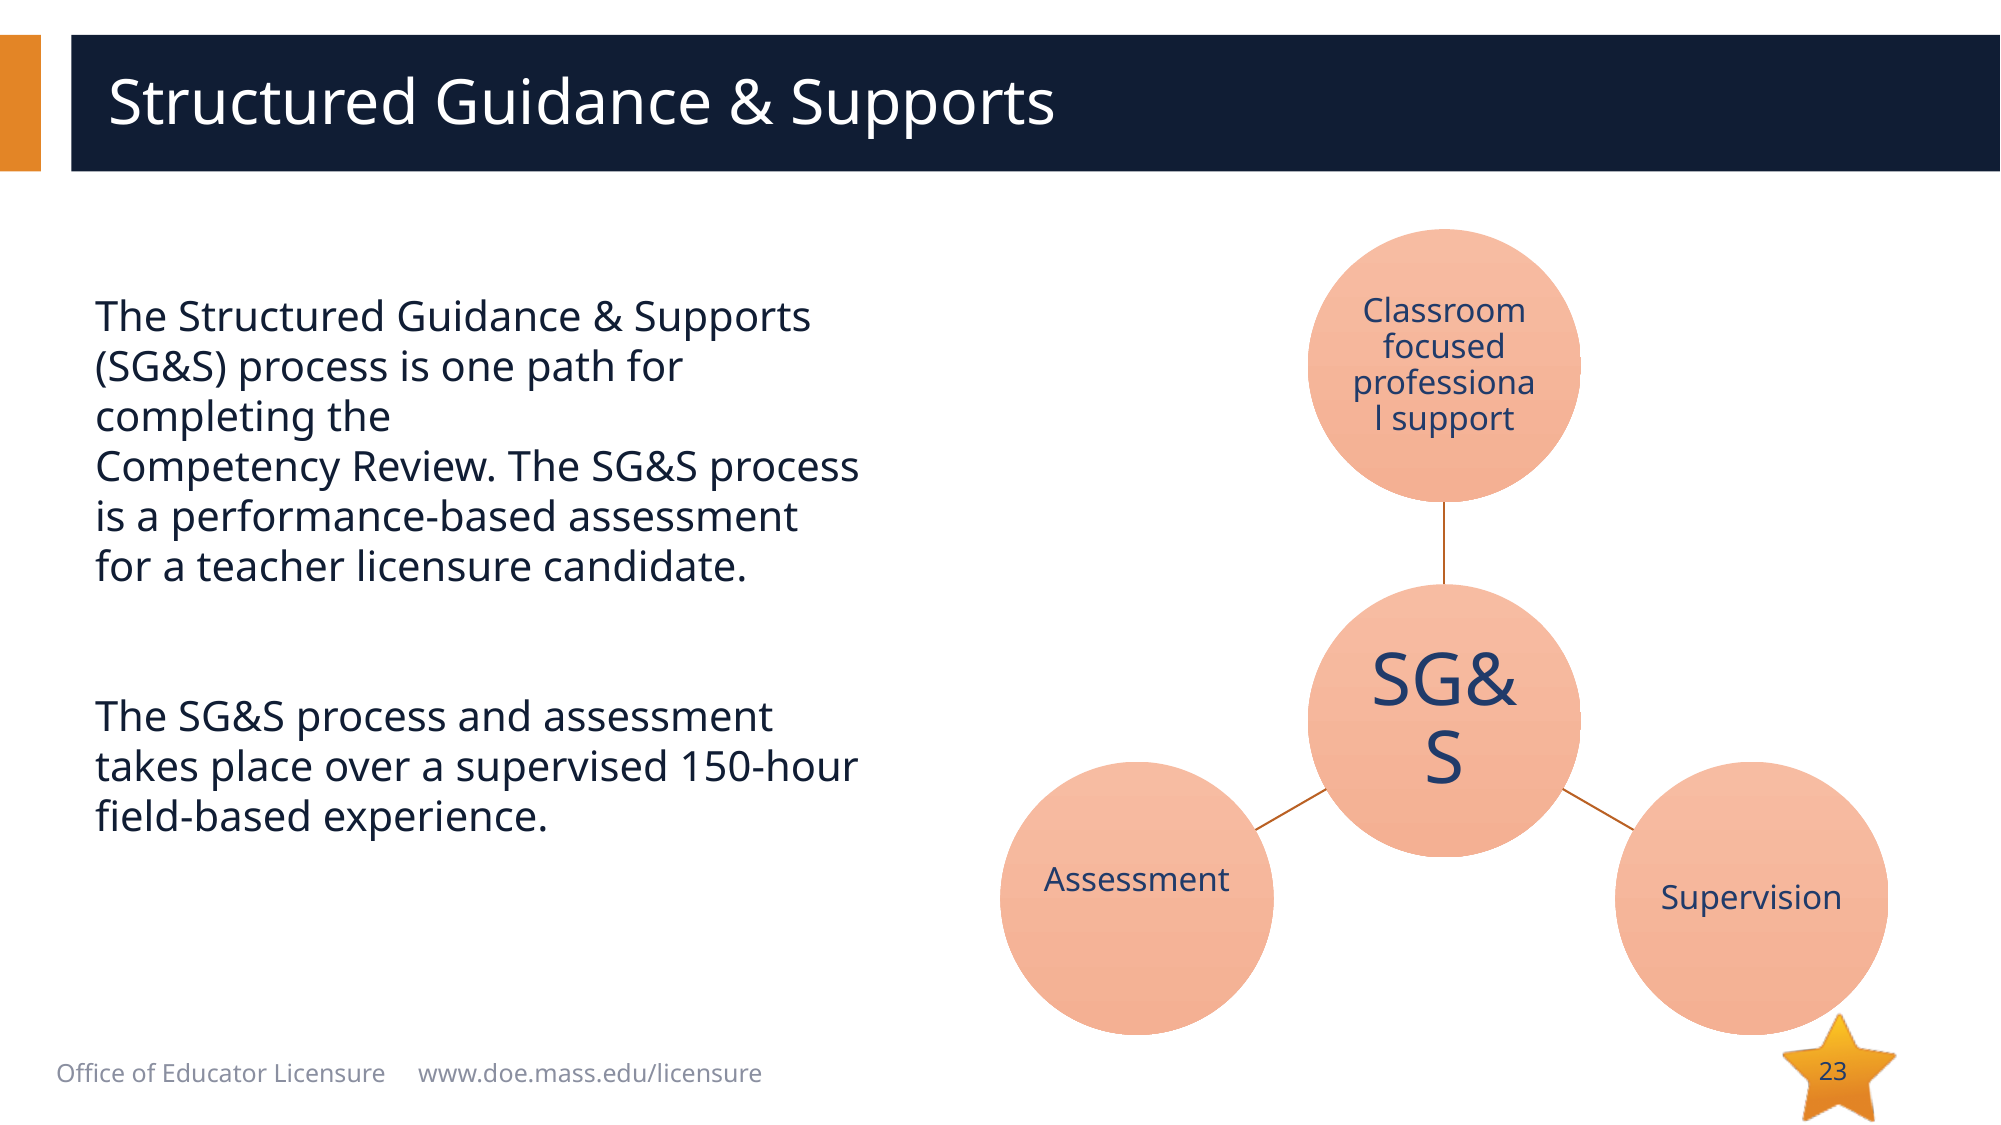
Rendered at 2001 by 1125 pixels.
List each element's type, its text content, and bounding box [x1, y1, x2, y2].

list The Structured Guidance & Supports (SG&S) process is one path for completing the Competency Review. The SG&S process is a performance-based assessment for a teacher licensure candidate. The SG&S process and assessment takes place over a supervised 150-hour field-based experience. [79, 281, 879, 999]
title Structured Guidance & Supports [93, 58, 1959, 150]
picture [1776, 1000, 1909, 1125]
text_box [1000, 228, 1889, 1036]
slide_number ‹#› [1412, 1043, 1863, 1103]
